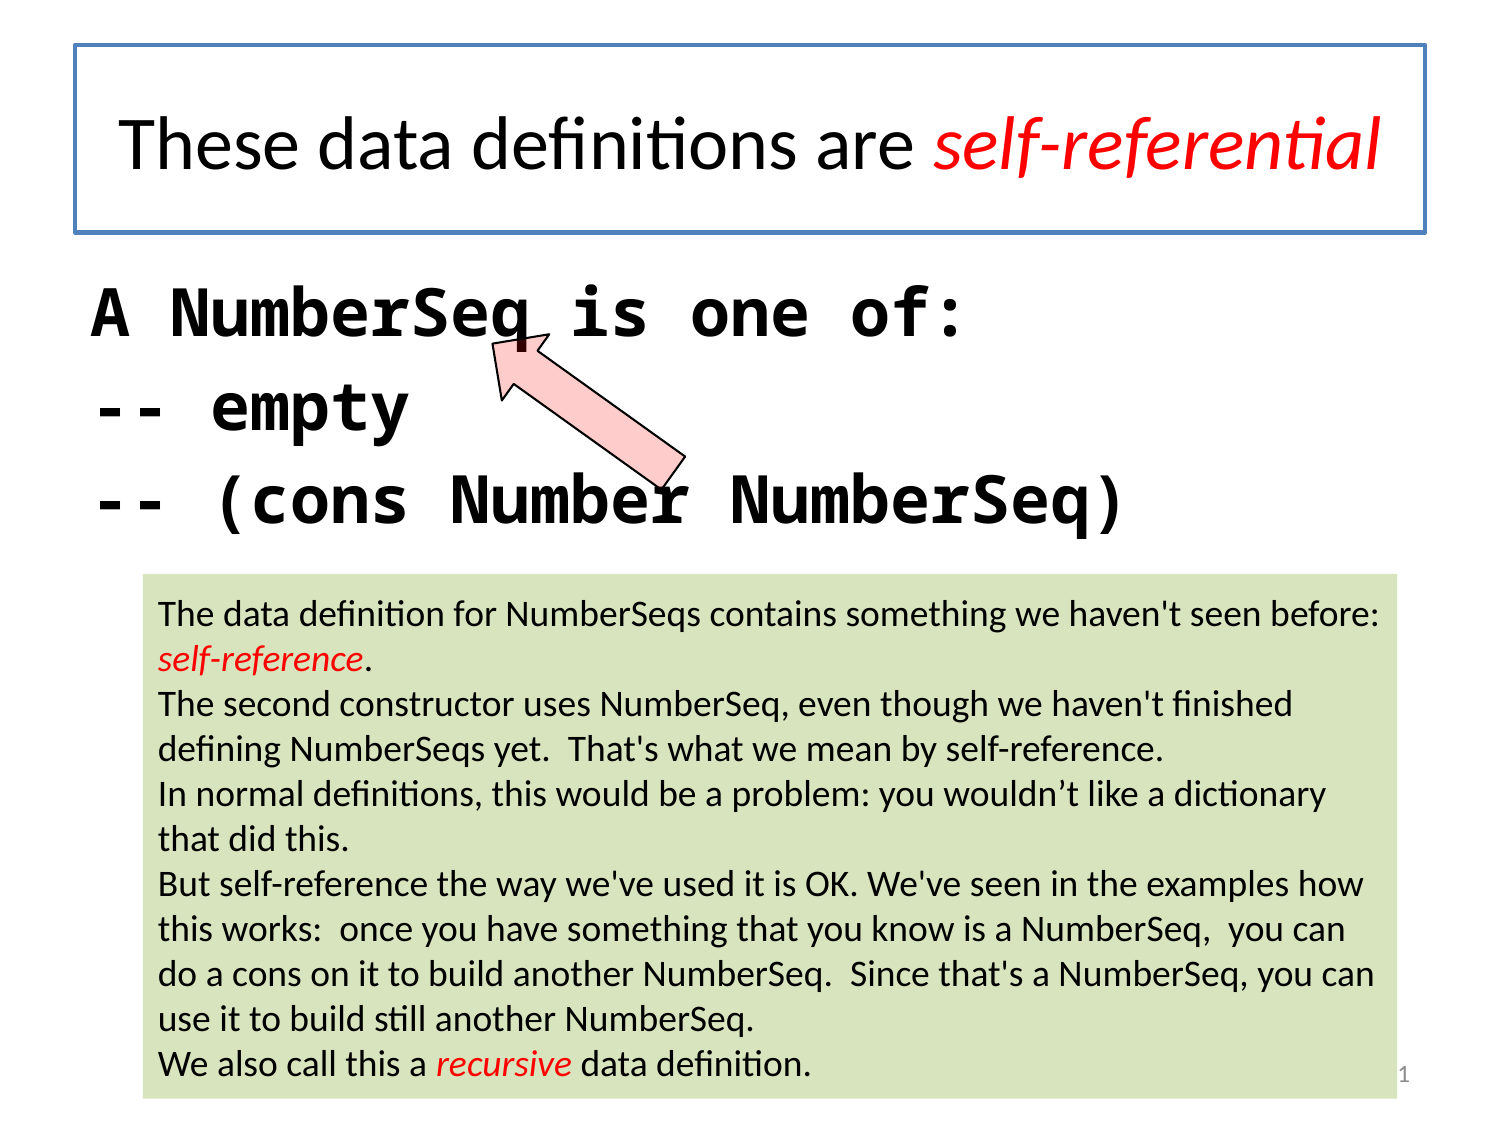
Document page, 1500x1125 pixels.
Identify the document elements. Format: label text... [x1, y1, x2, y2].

text_box The data definition for NumberSeqs contains something we haven't seen before: self-reference. The second constructor uses NumberSeq, even though we haven't finished defining NumberSeqs yet. That's what we mean by self-reference. In normal definitions, this would be a problem: you wouldn’t like a dictionary that did this. But self-reference the way we've used it is OK. We've seen in the examples how this works: once you have something that you know is a NumberSeq, you can do a cons on it to build another NumberSeq. Since that's a NumberSeq, you can use it to build still another NumberSeq. We also call this a recursive data definition. [141, 572, 1399, 1101]
list A NumberSeq is one of: -- empty -- (cons Number NumberSeq) [75, 262, 1425, 1005]
title These data definitions are self-referential [73, 43, 1427, 235]
slide_number 11 [1074, 1042, 1425, 1103]
text_box [490, 332, 688, 492]
